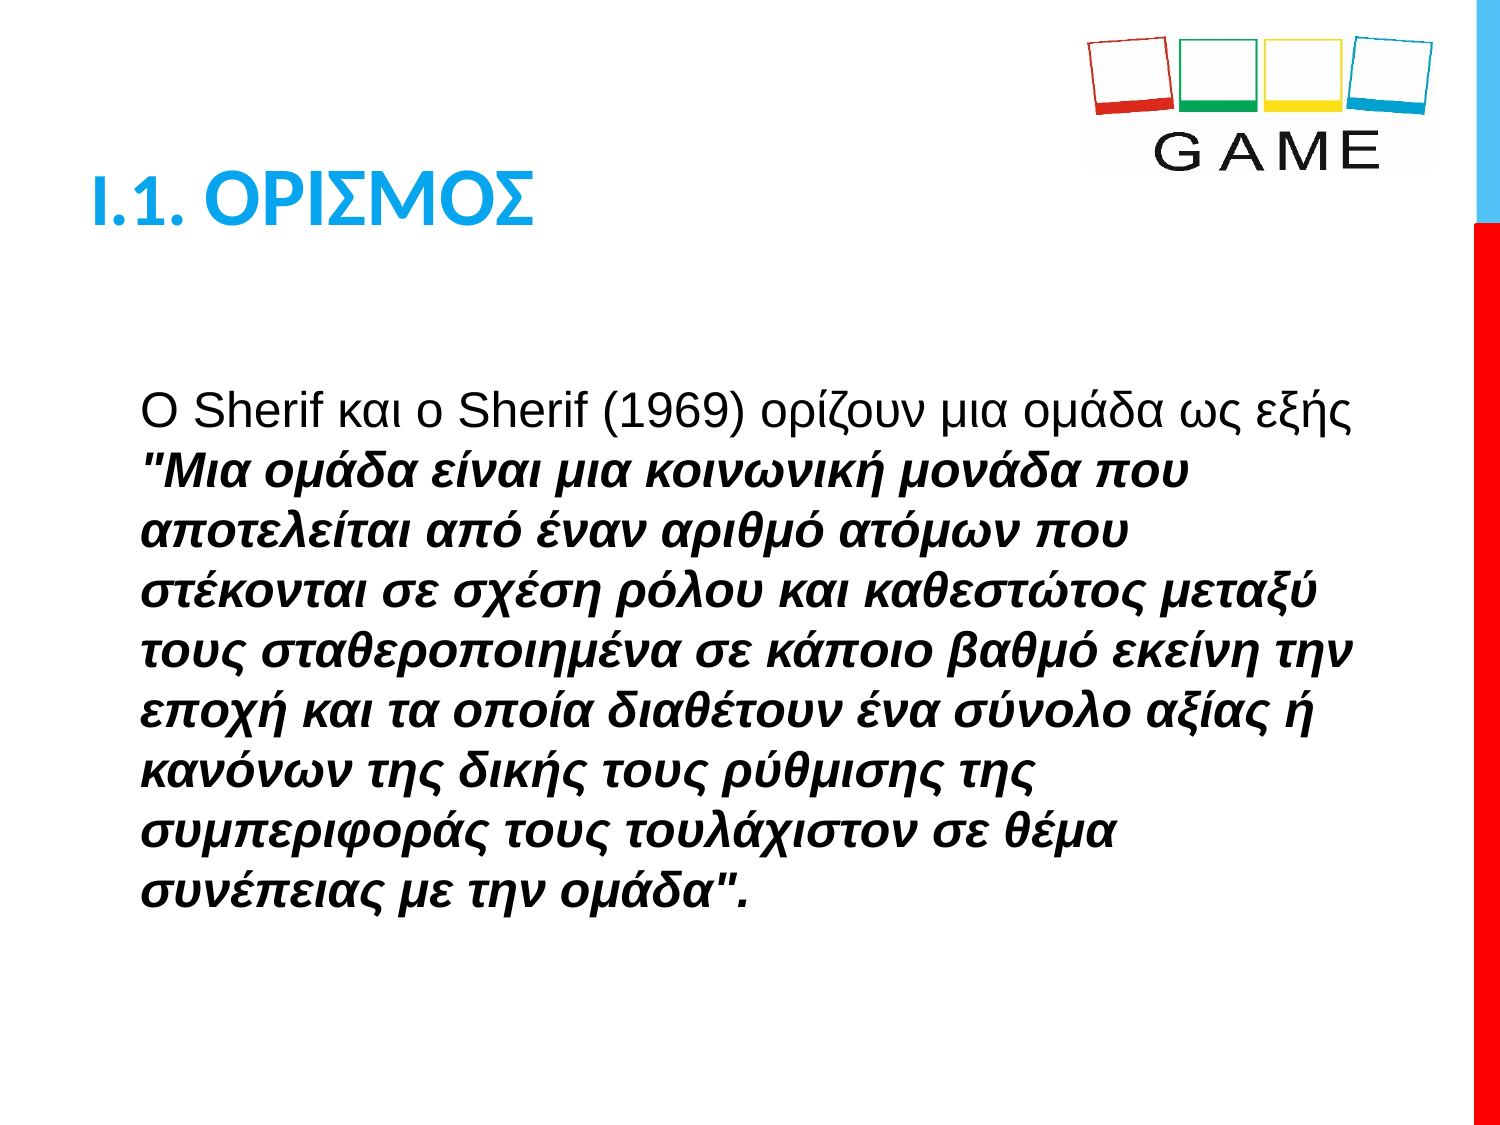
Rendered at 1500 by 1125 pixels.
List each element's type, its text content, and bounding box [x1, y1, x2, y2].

title I.1. ΟΡΙΣΜΟΣ [75, 25, 1025, 250]
list Ο Sherif και ο Sherif (1969) ορίζουν μια ομάδα ως εξής "Μια ομάδα είναι μια κοινωνική μονάδα που αποτελείται από έναν αριθμό ατόμων που στέκονται σε σχέση ρόλου και καθεστώτος μεταξύ τους σταθεροποιημένα σε κάποιο βαθμό εκείνη την εποχή και τα οποία διαθέτουν ένα σύνολο αξίας ή κανόνων της δικής τους ρύθμισης της συμπεριφοράς τους τουλάχιστον σε θέμα συνέπειας με την ομάδα". [125, 250, 1375, 992]
picture [1087, 36, 1433, 173]
